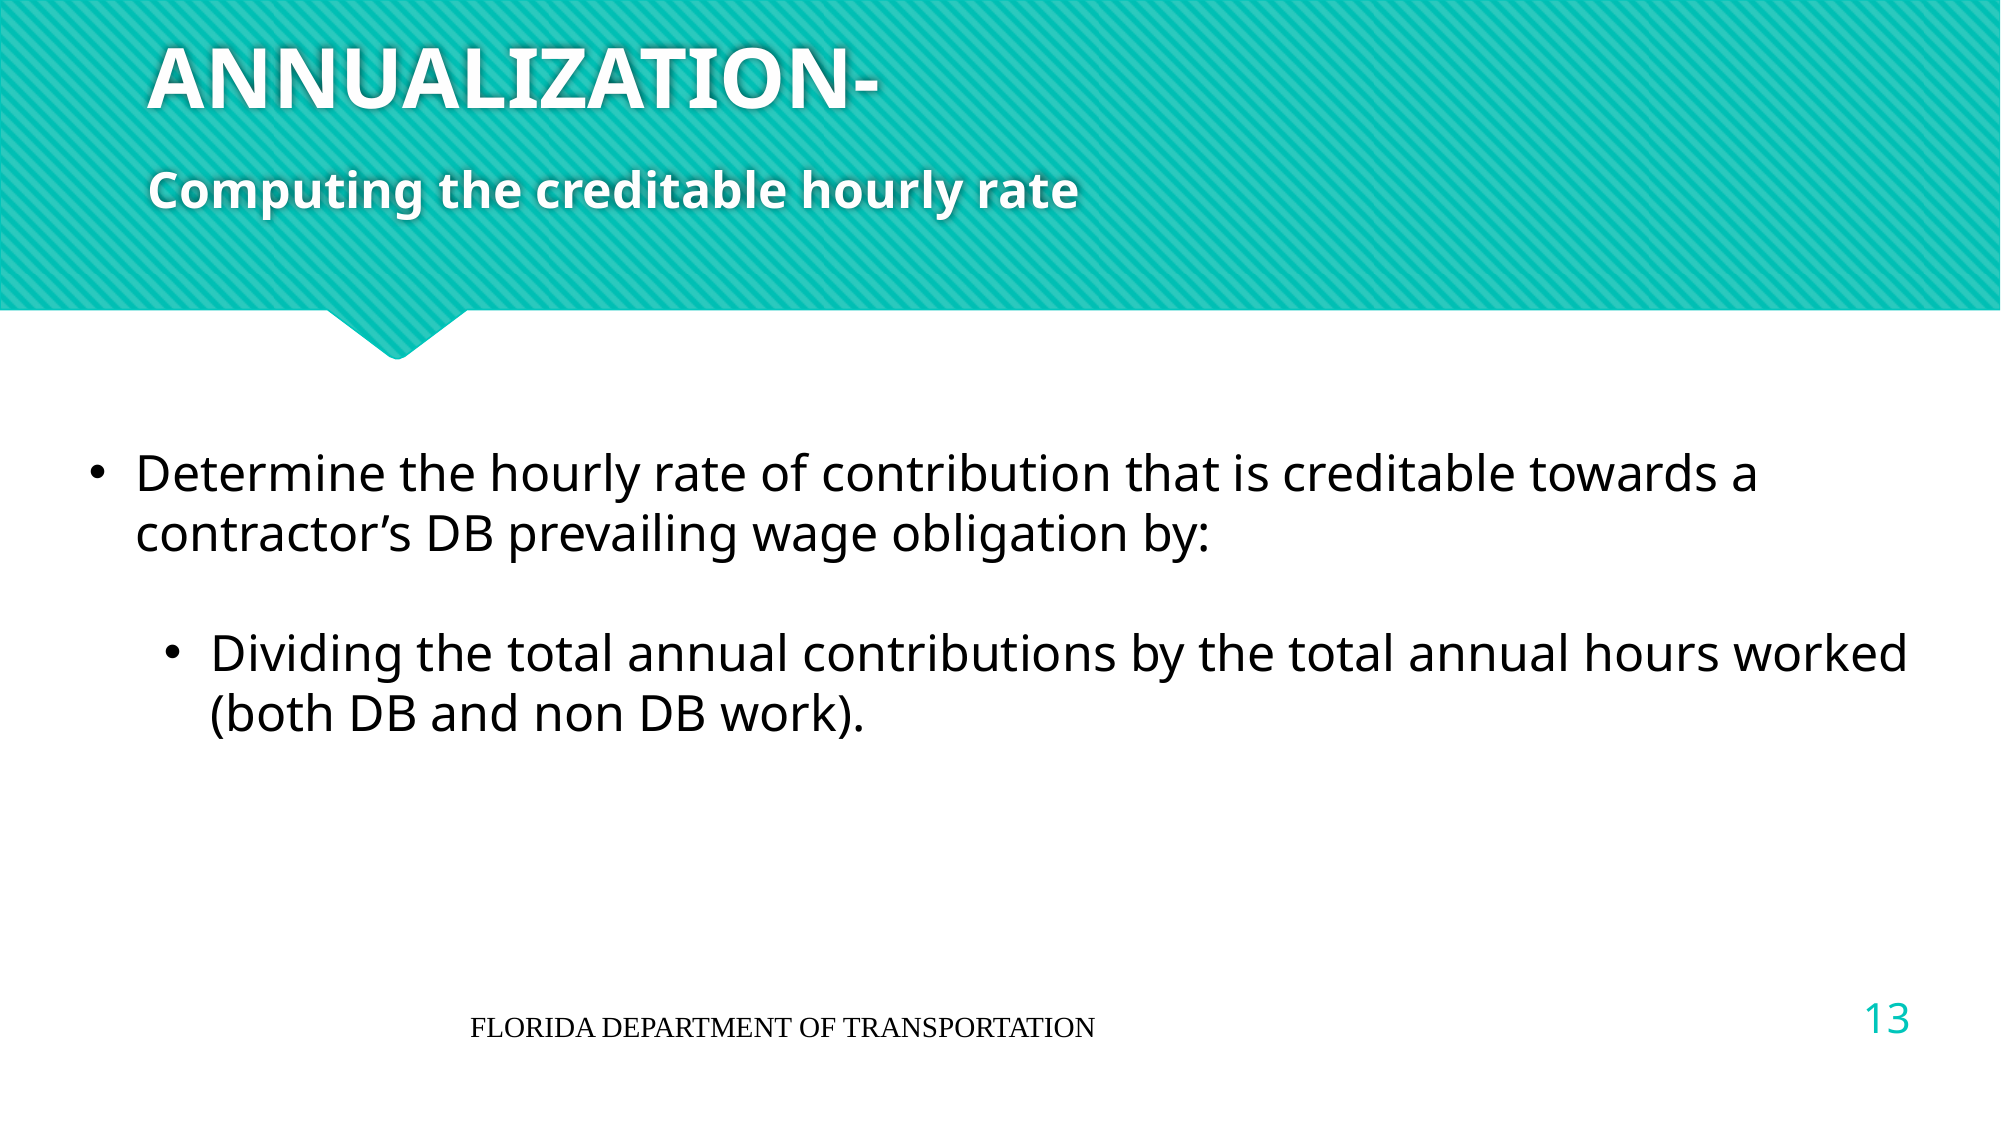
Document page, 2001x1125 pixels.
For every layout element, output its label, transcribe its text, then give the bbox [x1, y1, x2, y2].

title ANNUALIZATION- Computing the creditable hourly rate [132, 73, 1868, 233]
footer FLORIDA DEPARTMENT OF TRANSPORTATION [74, 991, 1493, 1051]
text_box Determine the hourly rate of contribution that is creditable towards a contractor’s DB prevailing wage obligation by: Dividing the total annual contributions by the total annual hours worked (both DB and non DB work). [73, 433, 1950, 809]
slide_number 13 [1751, 970, 1926, 1051]
